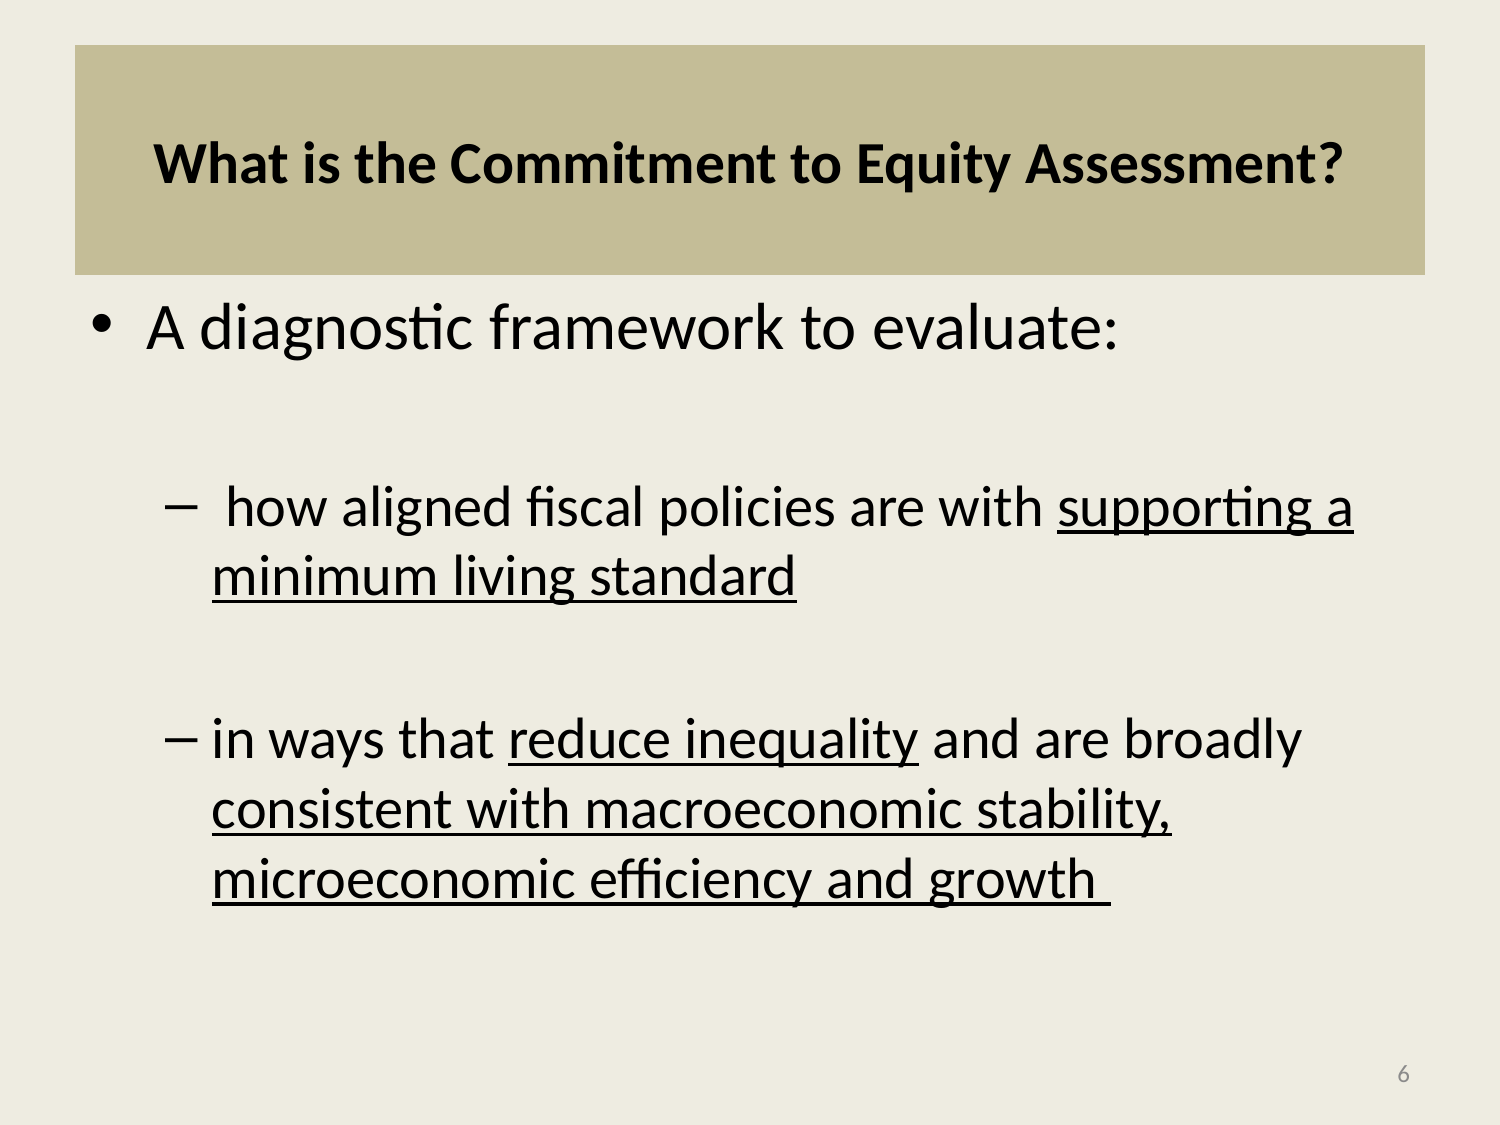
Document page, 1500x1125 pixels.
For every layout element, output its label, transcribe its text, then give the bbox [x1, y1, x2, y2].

list A diagnostic framework to evaluate: how aligned fiscal policies are with supporting a minimum living standard in ways that reduce inequality and are broadly consistent with macroeconomic stability, microeconomic efficiency and growth [75, 275, 1425, 1125]
slide_number 6 [1074, 1042, 1425, 1103]
title What is the Commitment to Equity Assessment? [75, 45, 1425, 275]
